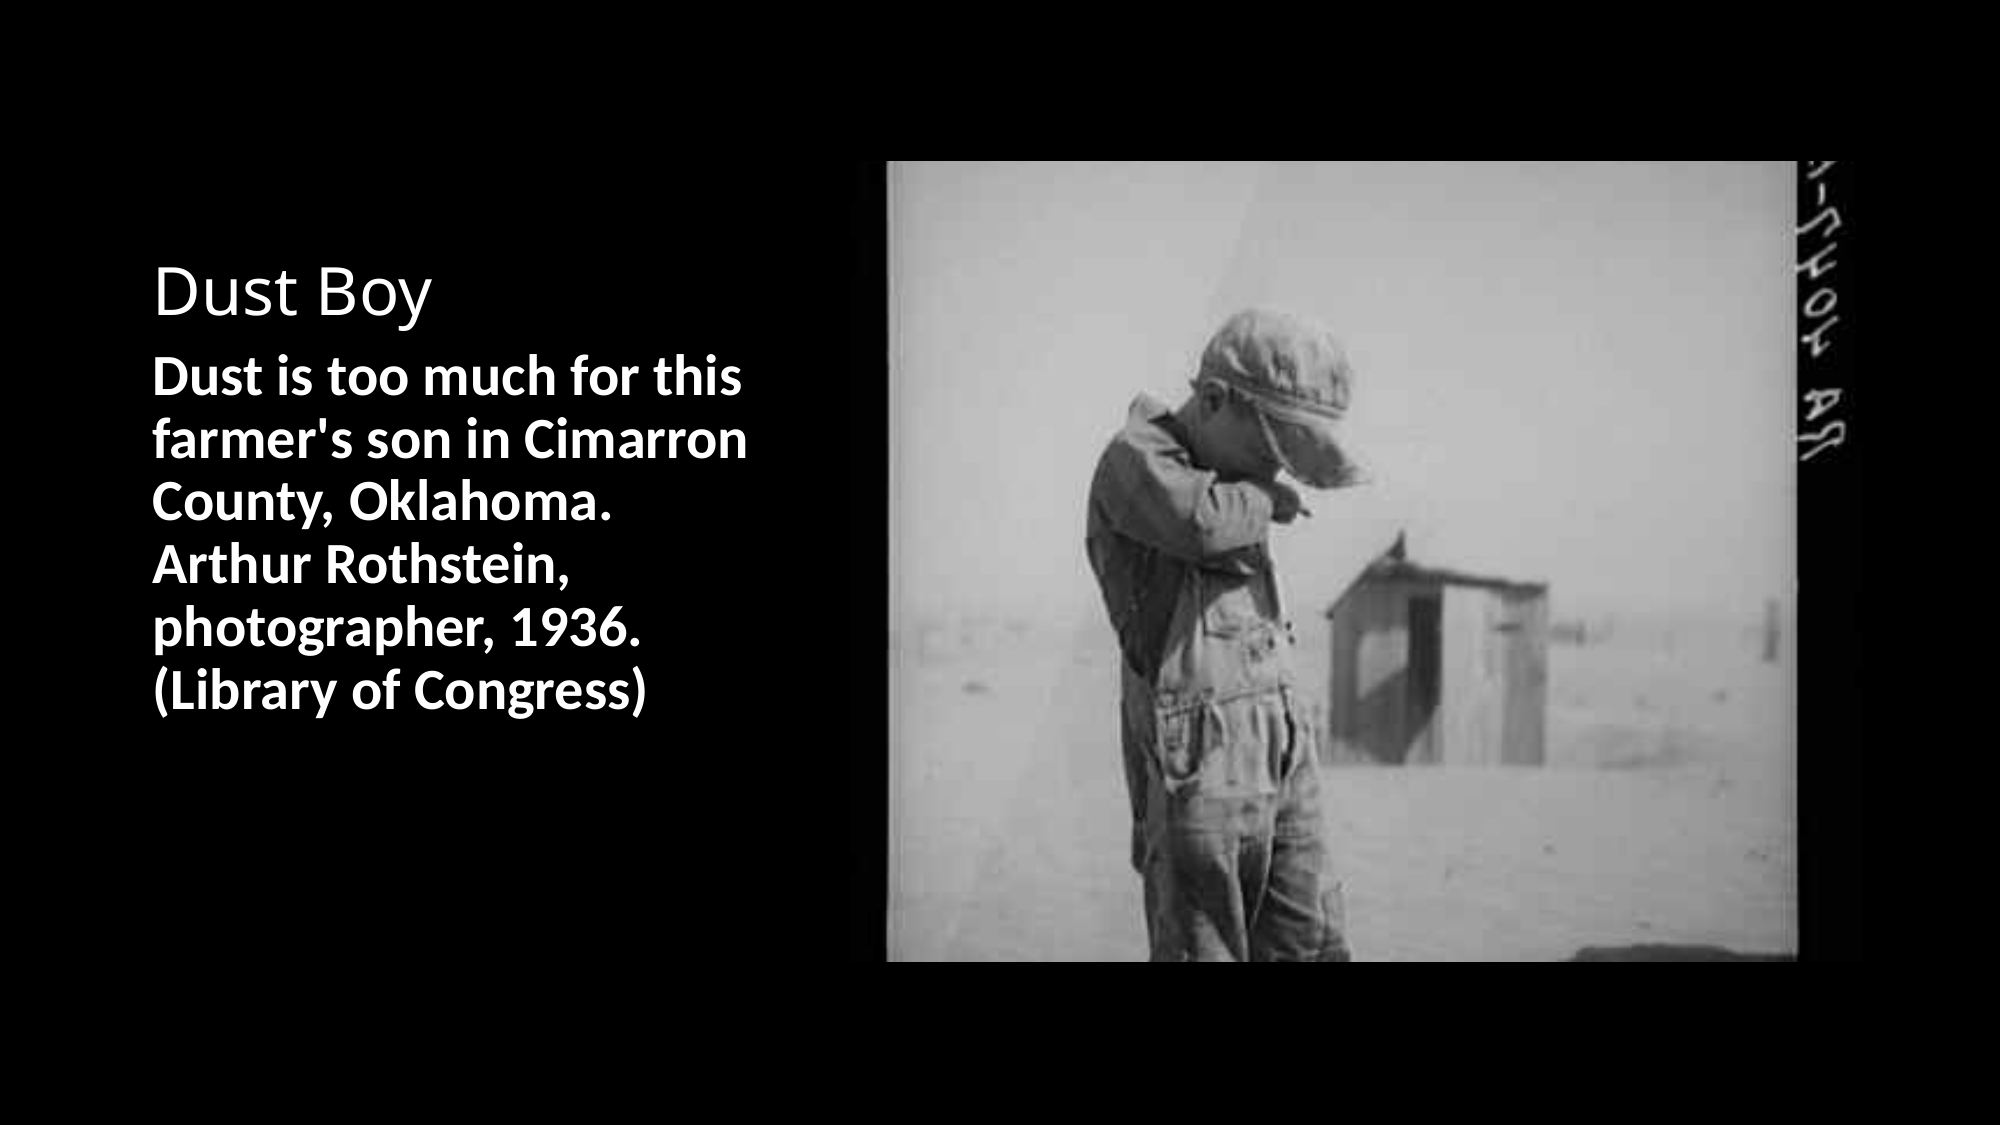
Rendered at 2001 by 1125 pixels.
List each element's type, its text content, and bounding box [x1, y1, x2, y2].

title Dust Boy [137, 75, 783, 337]
list Dust is too much for this farmer's son in Cimarron County, Oklahoma. Arthur Rothstein, photographer, 1936. (Library of Congress) [137, 337, 783, 963]
picture [850, 161, 1863, 962]
